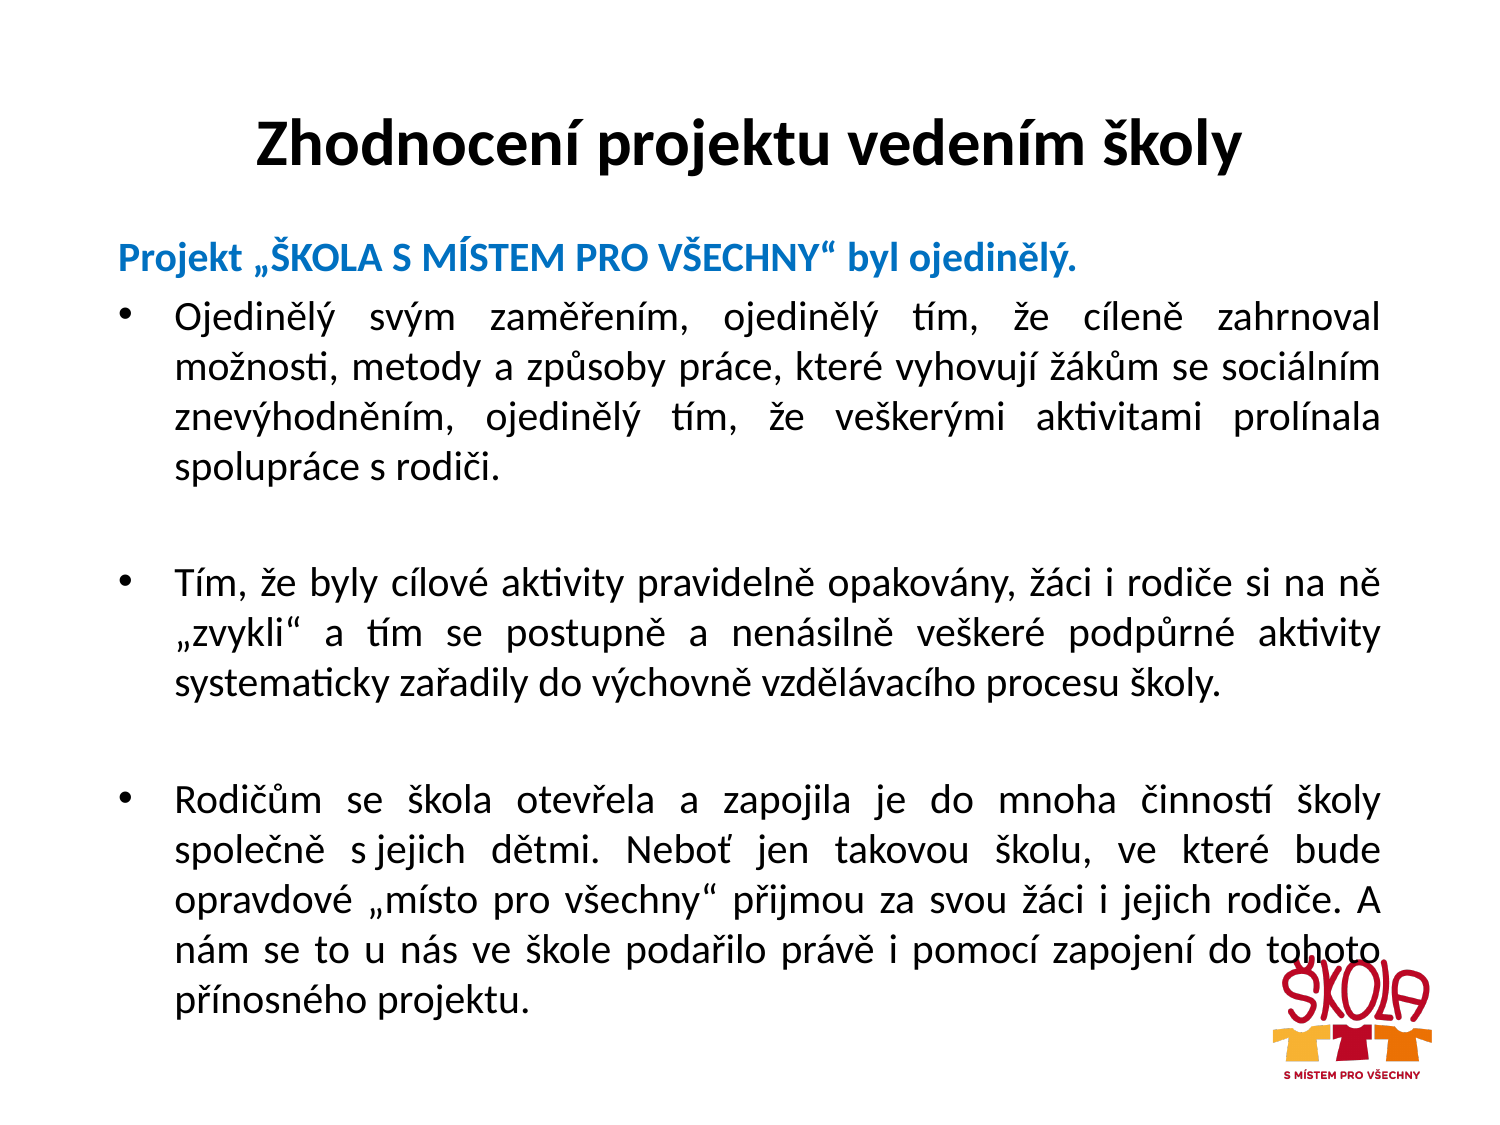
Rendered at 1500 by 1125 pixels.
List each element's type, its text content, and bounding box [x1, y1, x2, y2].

list Projekt „ŠKOLA S MÍSTEM PRO VŠECHNY“ byl ojedinělý. Ojedinělý svým zaměřením, ojedinělý tím, že cíleně zahrnoval možnosti, metody a způsoby práce, které vyhovují žákům se sociálním znevýhodněním, ojedinělý tím, že veškerými aktivitami prolínala spolupráce s rodiči. Tím, že byly cílové aktivity pravidelně opakovány, žáci i rodiče si na ně „zvykli“ a tím se postupně a nenásilně veškeré podpůrné aktivity systematicky zařadily do výchovně vzdělávacího procesu školy. Rodičům se škola otevřela a zapojila je do mnoha činností školy společně s jejich dětmi. Neboť jen takovou školu, ve které bude opravdové „místo pro všechny“ přijmou za svou žáci i jejich rodiče. A nám se to u nás ve škole podařilo právě i pomocí zapojení do tohoto přínosného projektu. [102, 222, 1398, 1053]
picture [1269, 952, 1437, 1083]
title Zhodnocení projektu vedením školy [74, 44, 1426, 233]
